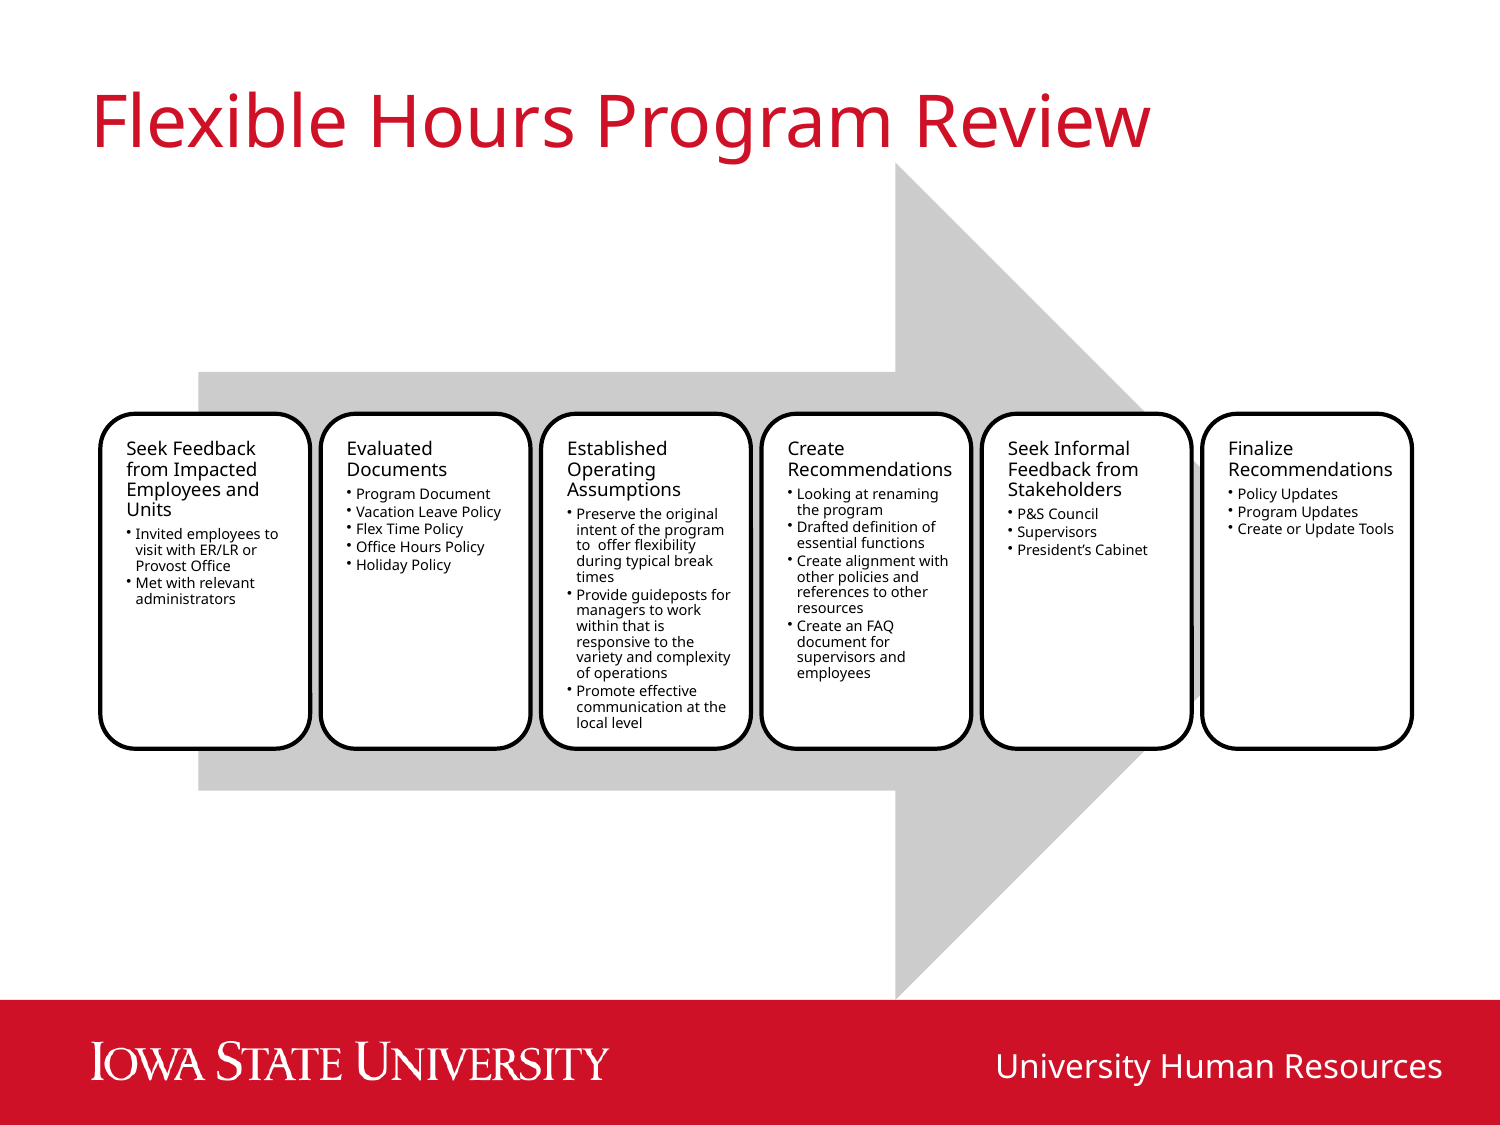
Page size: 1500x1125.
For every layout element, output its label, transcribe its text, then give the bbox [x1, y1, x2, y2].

picture [75, 1024, 625, 1100]
title Flexible Hours Program Review [75, 24, 1350, 213]
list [99, 162, 1413, 1001]
